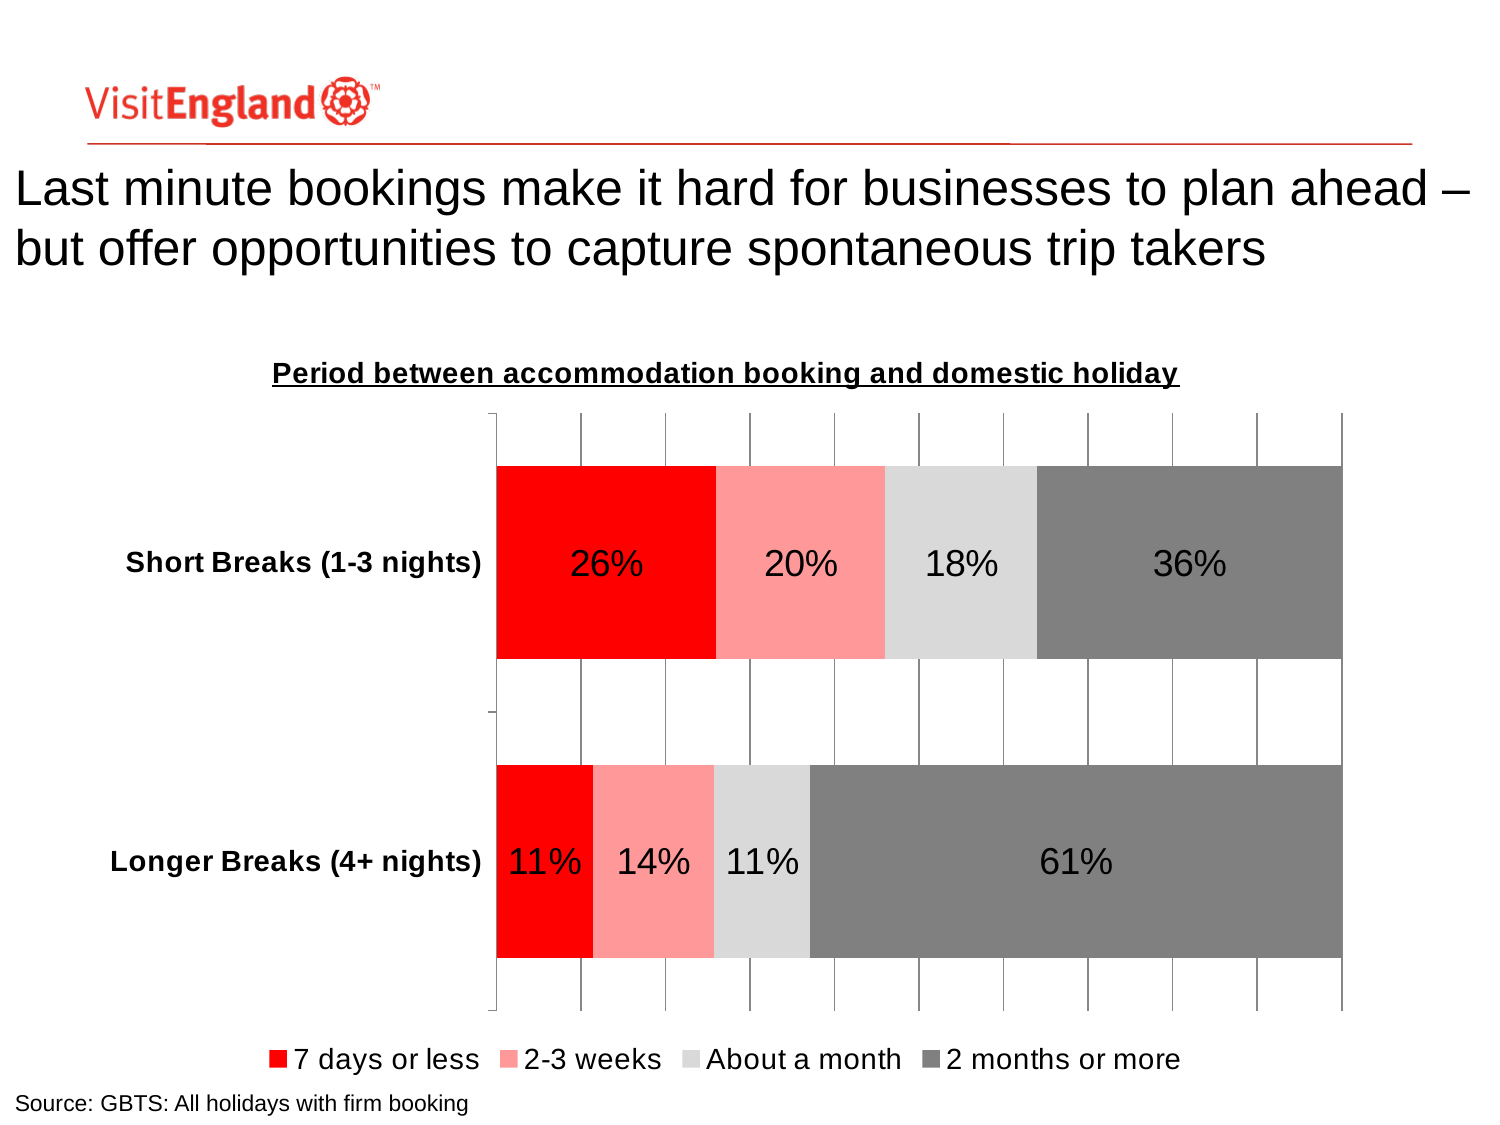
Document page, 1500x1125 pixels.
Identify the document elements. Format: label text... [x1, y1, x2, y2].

title Last minute bookings make it hard for businesses to plan ahead – but offer opportunities to capture spontaneous trip takers [0, 147, 1500, 239]
chart [84, 324, 1368, 1082]
text_box Source: GBTS: All holidays with firm booking [0, 1081, 829, 1125]
picture [85, 75, 380, 128]
